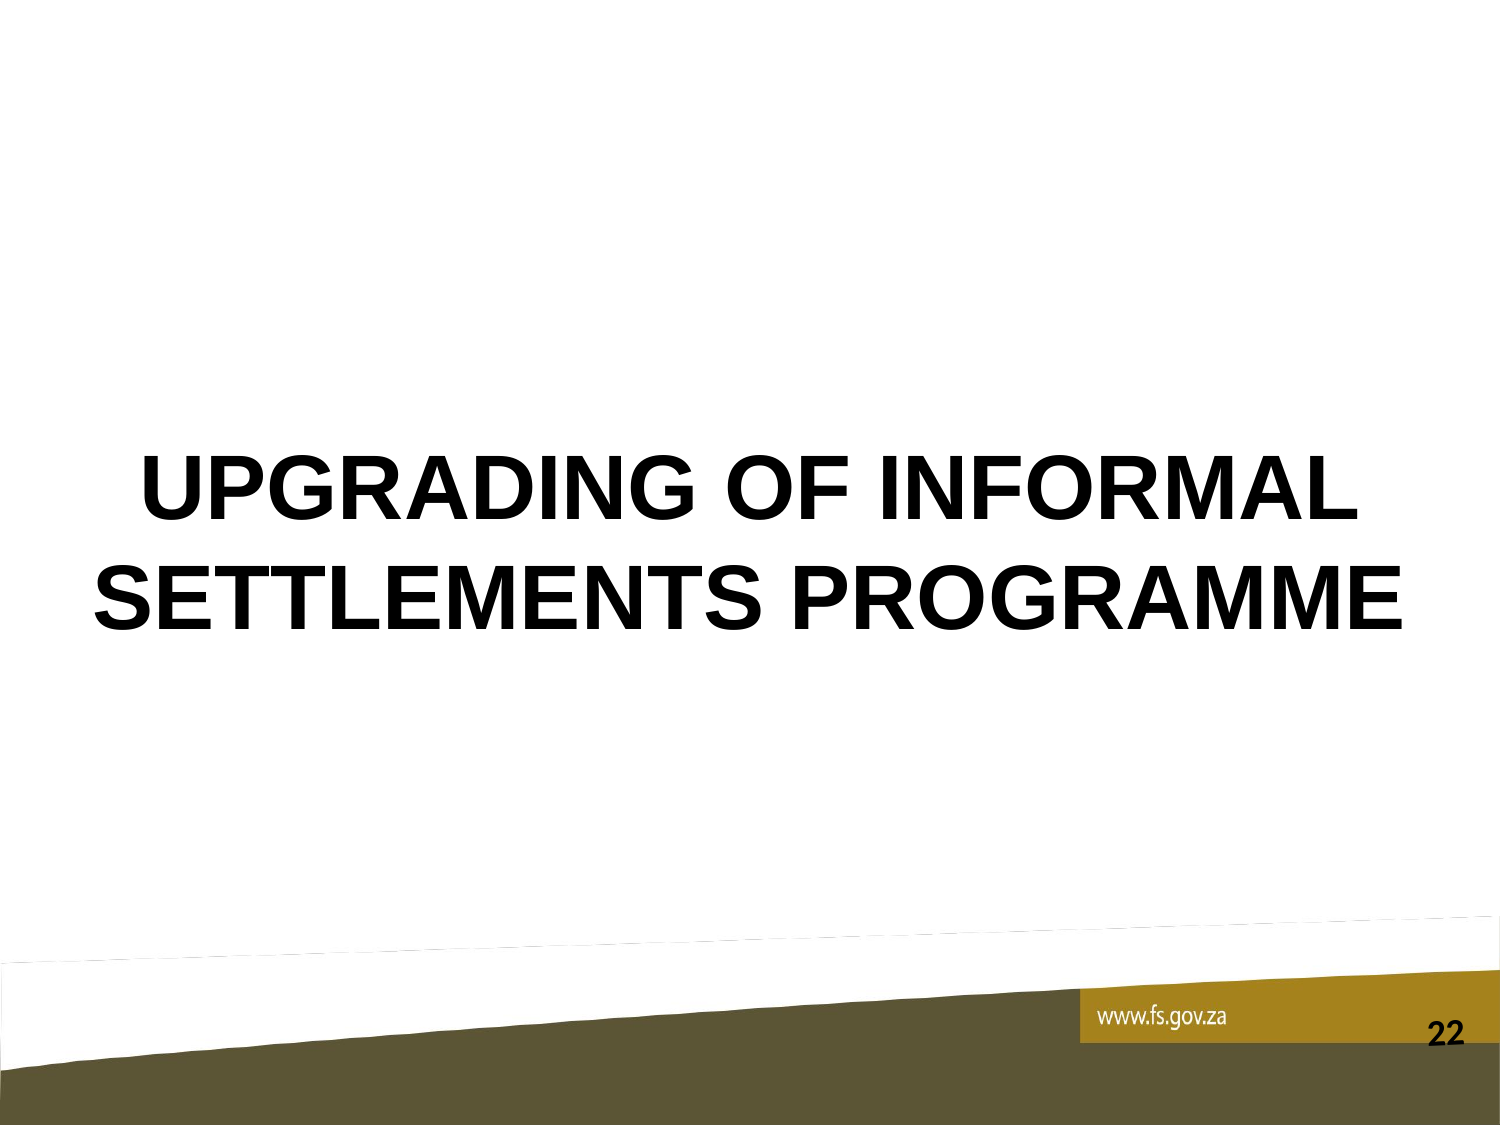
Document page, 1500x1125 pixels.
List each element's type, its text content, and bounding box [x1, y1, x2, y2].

title UPGRADING OF INFORMAL SETTLEMENTS PROGRAMME [75, 375, 1425, 700]
picture [0, 916, 1500, 1125]
